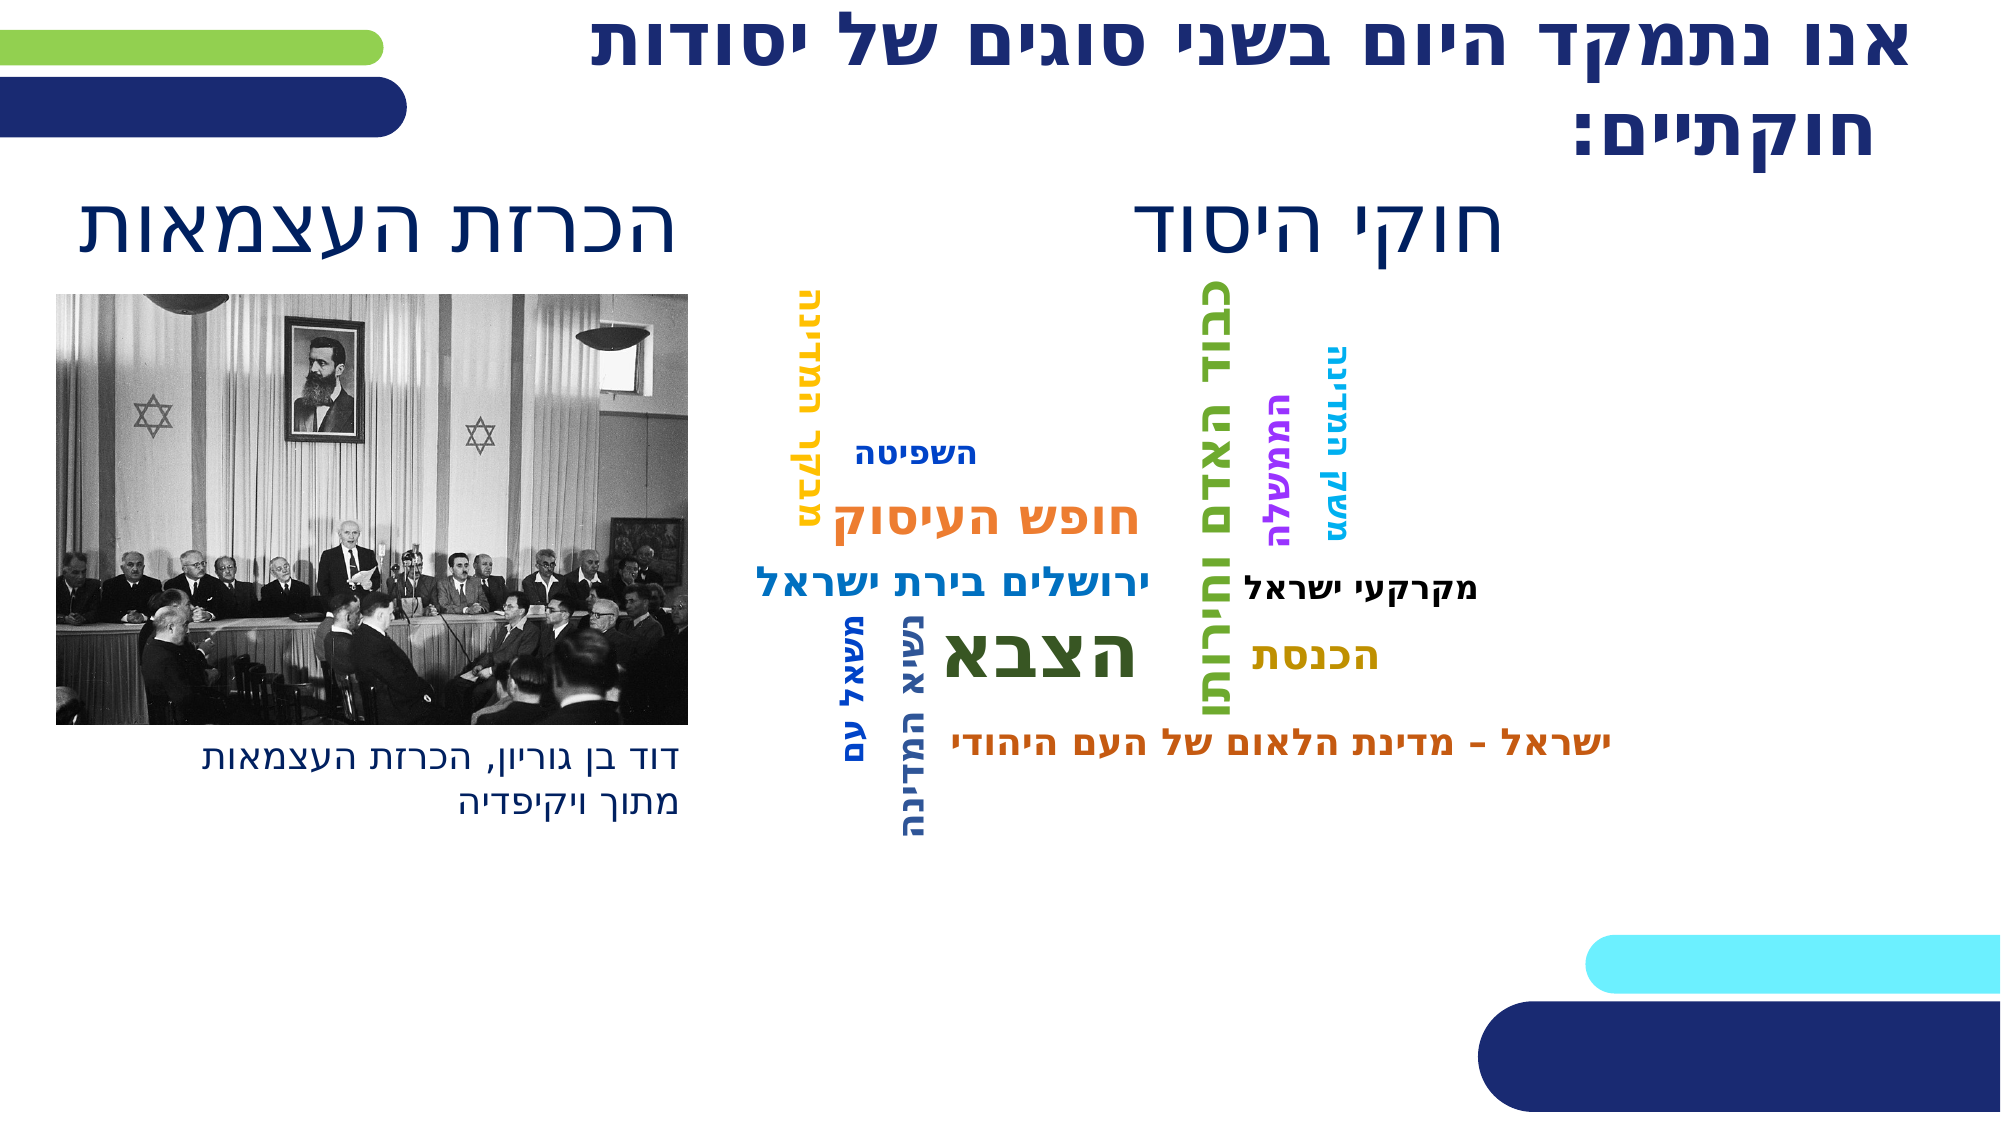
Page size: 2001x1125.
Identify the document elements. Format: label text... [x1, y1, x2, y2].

picture [56, 294, 688, 725]
text_box חוקי היסוד [1116, 161, 1535, 277]
list אנו נתמקד היום בשני סוגים של יסודות חוקתיים: [407, 36, 1969, 125]
text_box הכרזת העצמאות [64, 161, 708, 277]
text_box דוד בן גוריון, הכרזת העצמאות מתוך ויקיפדיה [174, 724, 708, 830]
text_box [755, 279, 1720, 846]
